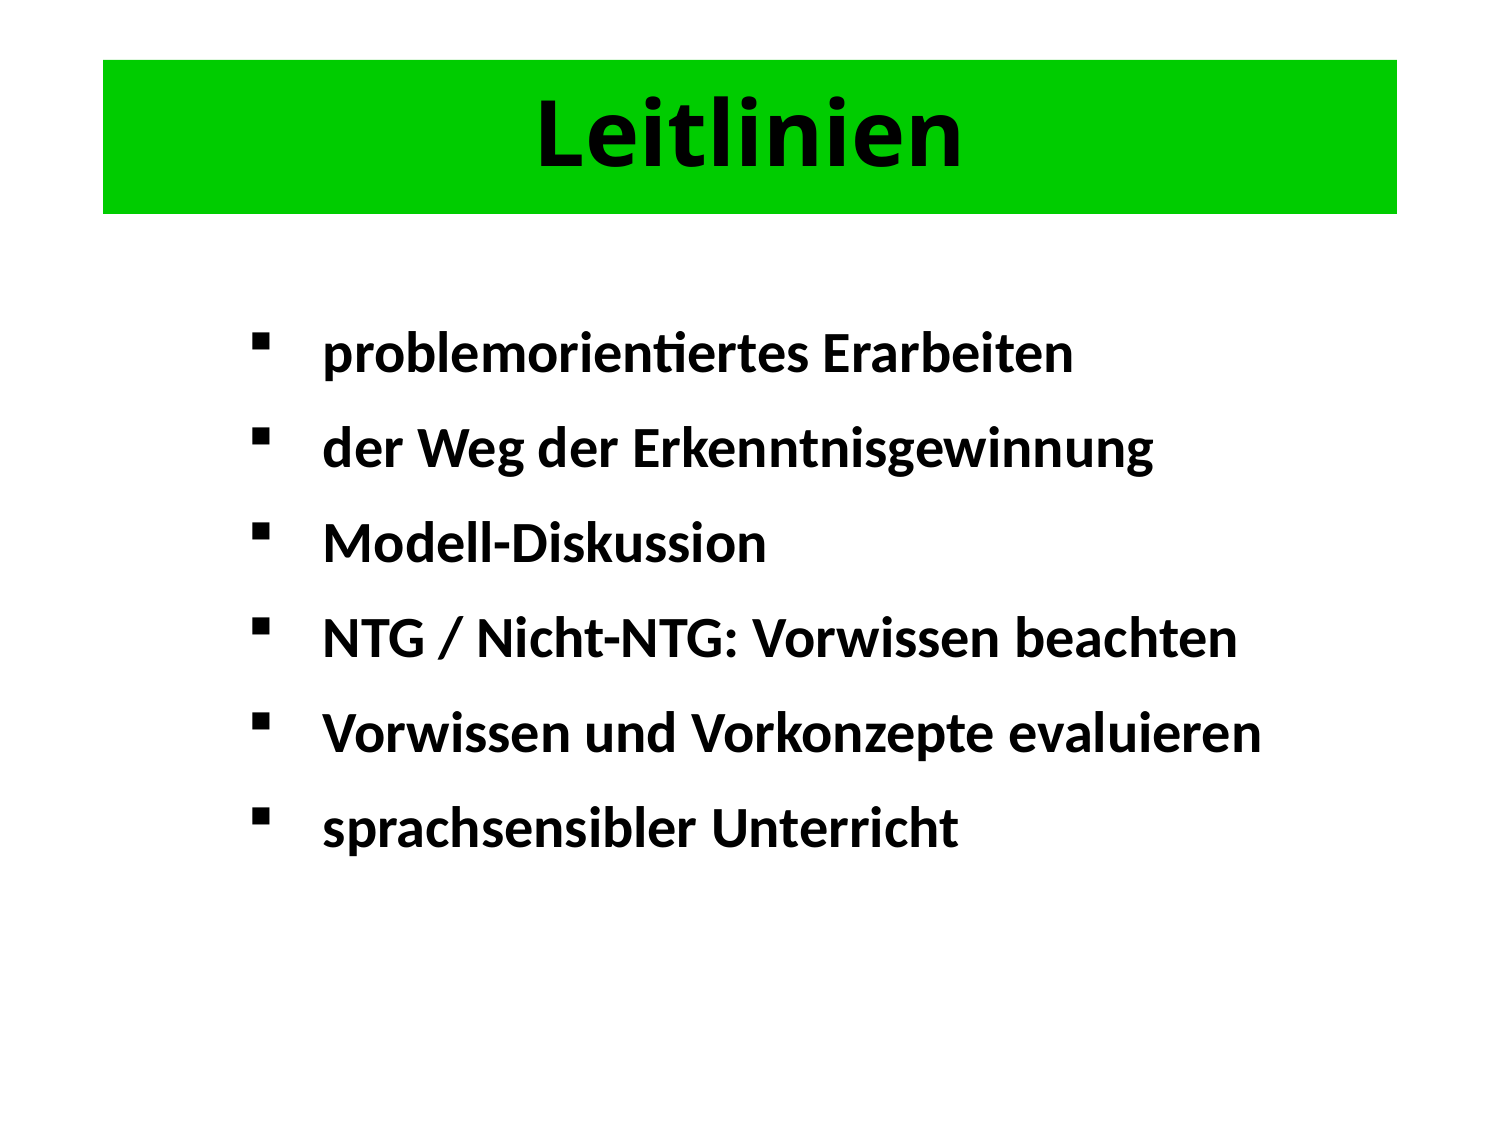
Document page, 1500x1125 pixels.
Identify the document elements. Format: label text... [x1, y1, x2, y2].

text_box problemorientiertes Erarbeiten der Weg der Erkenntnisgewinnung Modell-Diskussion NTG / Nicht-NTG: Vorwissen beachten Vorwissen und Vorkonzepte evaluieren sprachsensibler Unterricht [232, 306, 1397, 867]
title Leitlinien [103, 59, 1397, 214]
